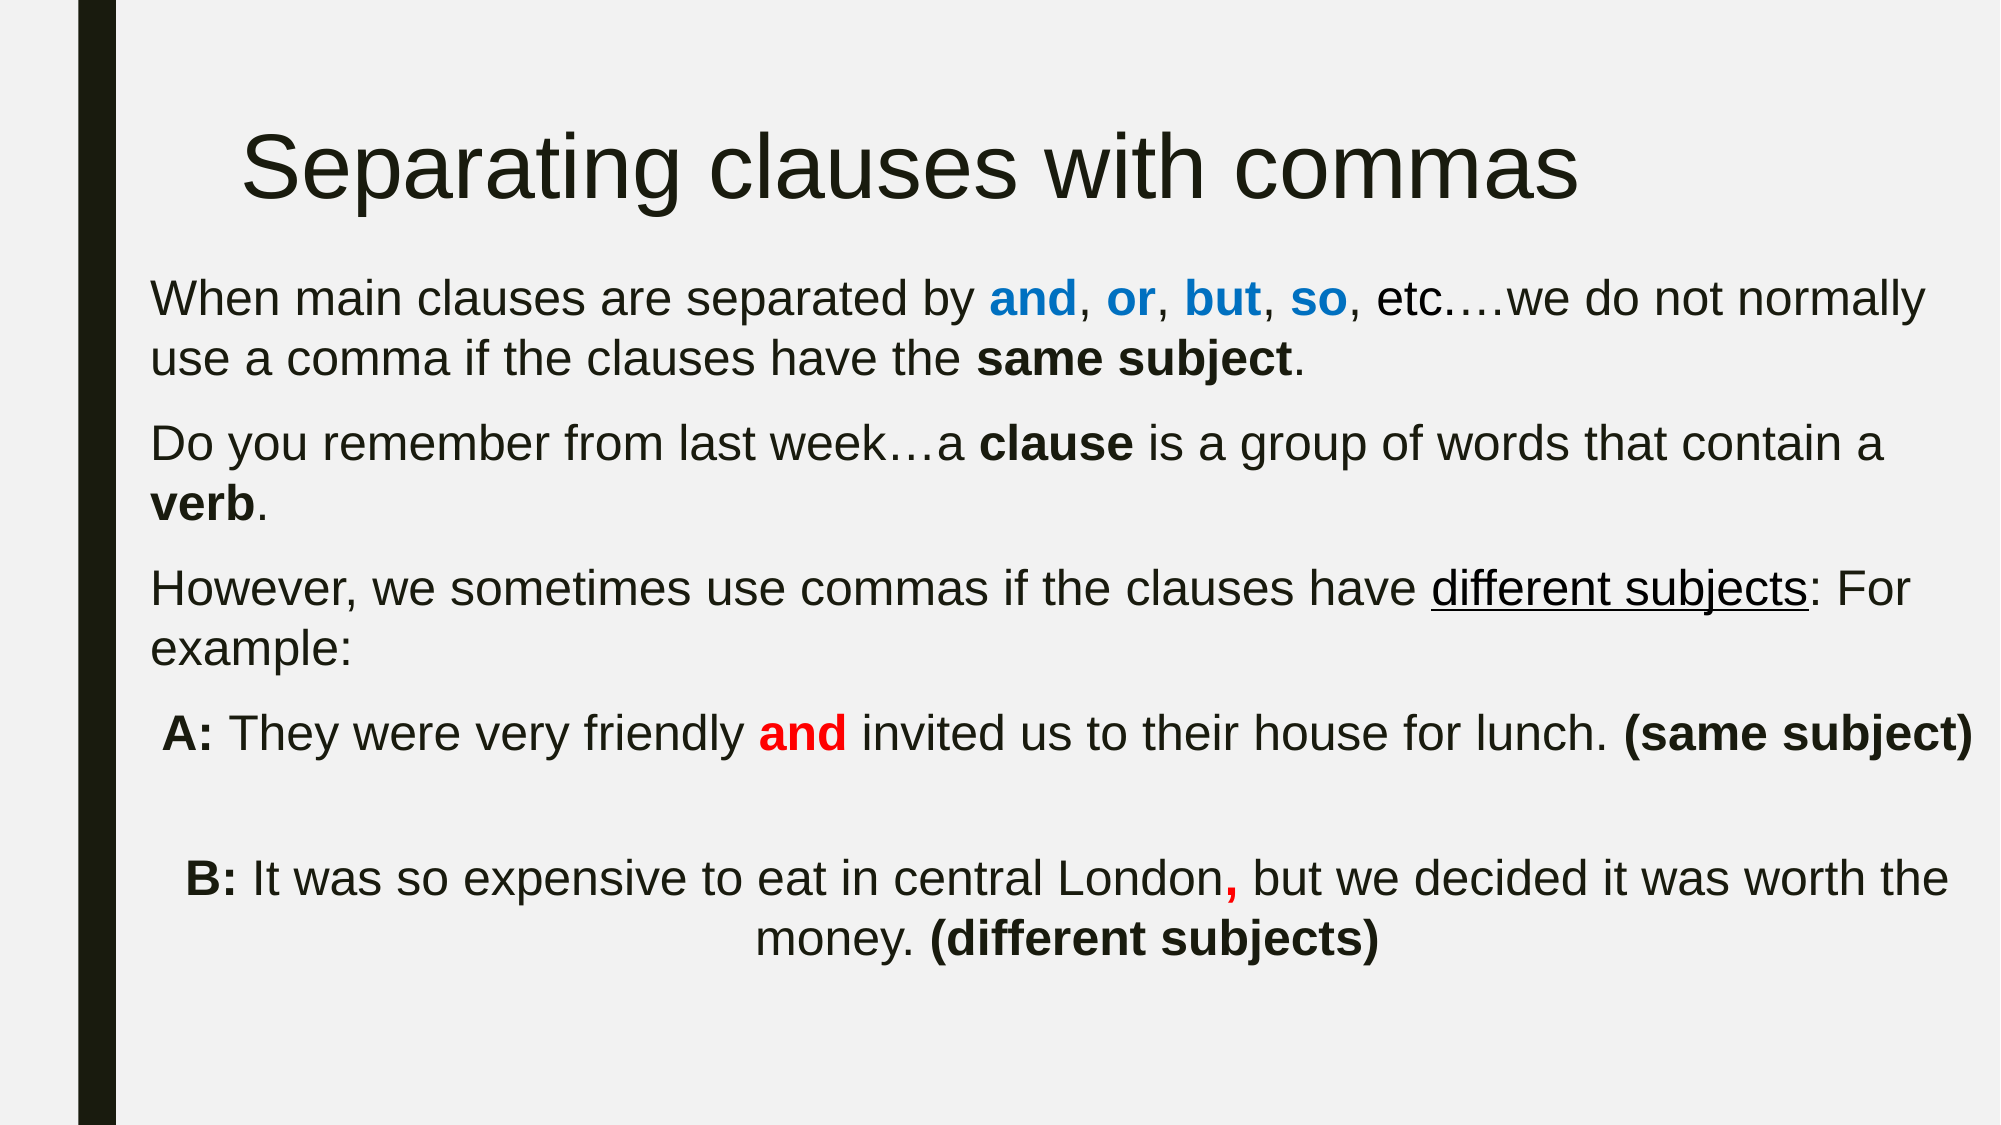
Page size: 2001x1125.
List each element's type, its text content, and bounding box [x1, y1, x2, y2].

title Separating clauses with commas [225, 112, 1800, 249]
list When main clauses are separated by and, or, but, so, etc.…we do not normally use a comma if the clauses have the same subject. Do you remember from last week…a clause is a group of words that contain a verb. However, we sometimes use commas if the clauses have different subjects: For example: A: They were very friendly and invited us to their house for lunch. (same subject) B: It was so expensive to eat in central London, but we decided it was worth the money. (different subjects) [135, 258, 2000, 1050]
